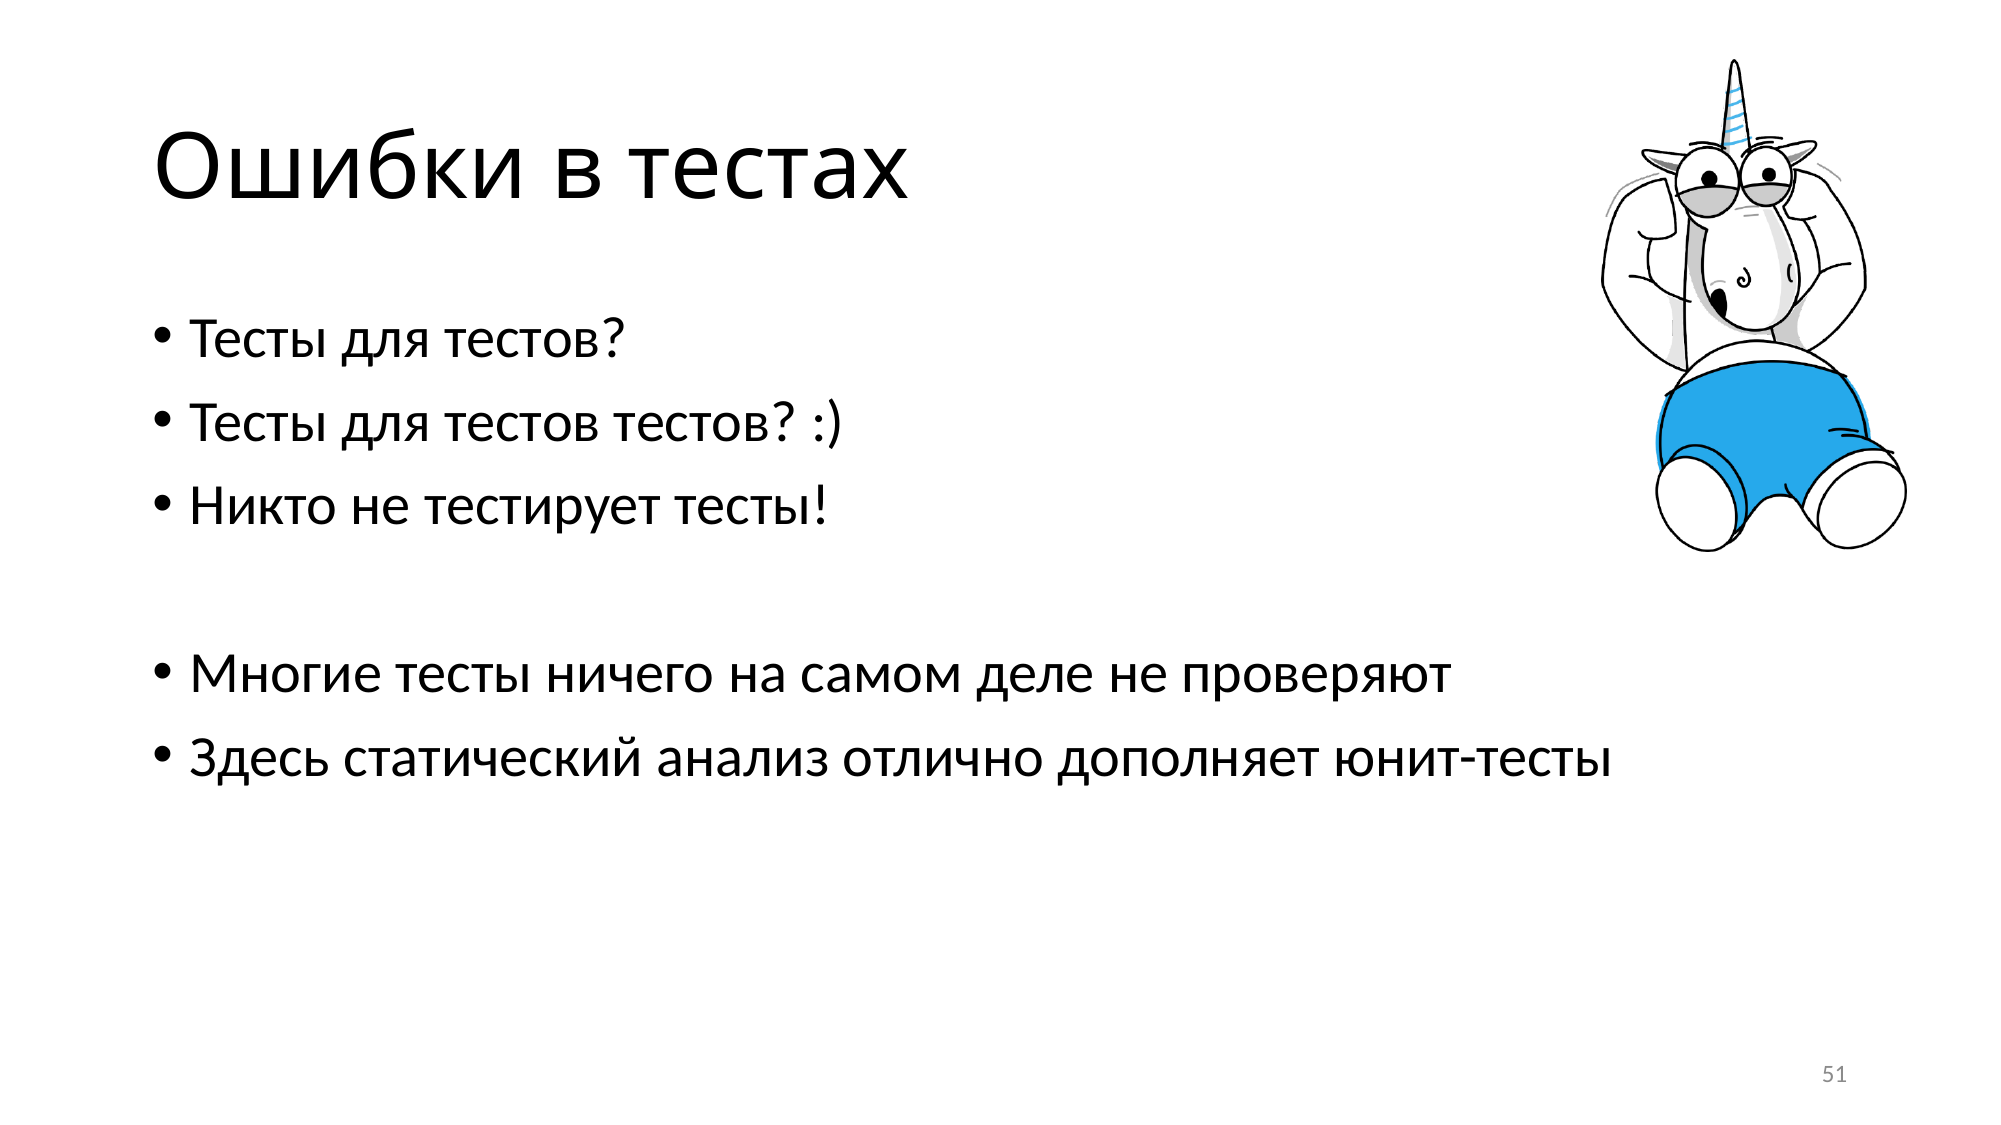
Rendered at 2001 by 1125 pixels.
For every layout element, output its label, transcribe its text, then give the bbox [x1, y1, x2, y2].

picture [1601, 59, 1907, 553]
list Тесты для тестов? Тесты для тестов тестов? :) Никто не тестирует тесты! Многие тесты ничего на самом деле не проверяют Здесь статический анализ отлично дополняет юнит-тесты [137, 299, 1863, 1014]
title Ошибки в тестах [137, 59, 1601, 278]
slide_number 51 [1412, 1042, 1863, 1103]
